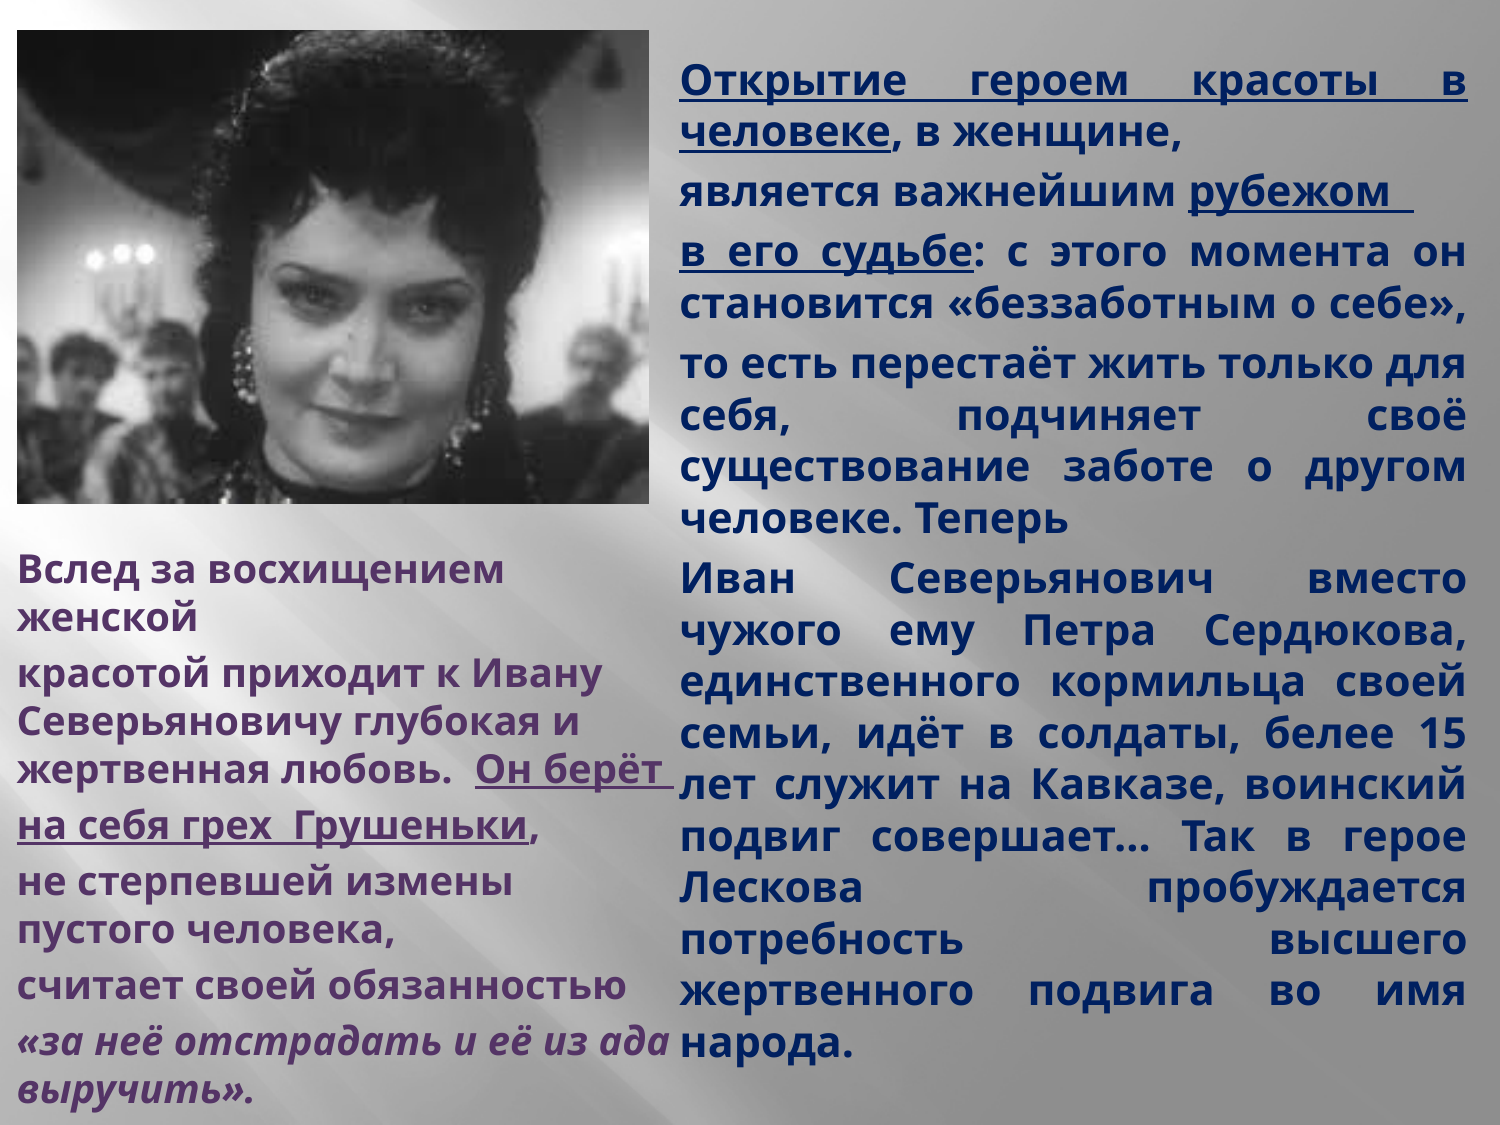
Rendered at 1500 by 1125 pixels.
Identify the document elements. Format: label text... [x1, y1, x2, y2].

list Вслед за восхищением женской красотой приходит к Ивану Северьяновичу глубокая и жертвенная любовь. Он берёт на себя грех Грушеньки, не стерпевшей измены пустого человека, считает своей обязанностью «за неё отстрадать и её из ада выручить». [1, 479, 693, 1125]
list Открытие героем красоты в человеке, в женщине, является важнейшим рубежом в его судьбе: с этого момента он становится «беззаботным о себе», то есть перестаёт жить только для себя, подчиняет своё существование заботе о другом человеке. Теперь Иван Северьянович вместо чужого ему Петра Сердюкова, единственного кормильца своей семьи, идёт в солдаты, белее 15 лет служит на Кавказе, воинский подвиг совершает… Так в герое Лескова пробуждается потребность высшего жертвенного подвига во имя народа. [643, 44, 1483, 1094]
picture [17, 30, 649, 504]
